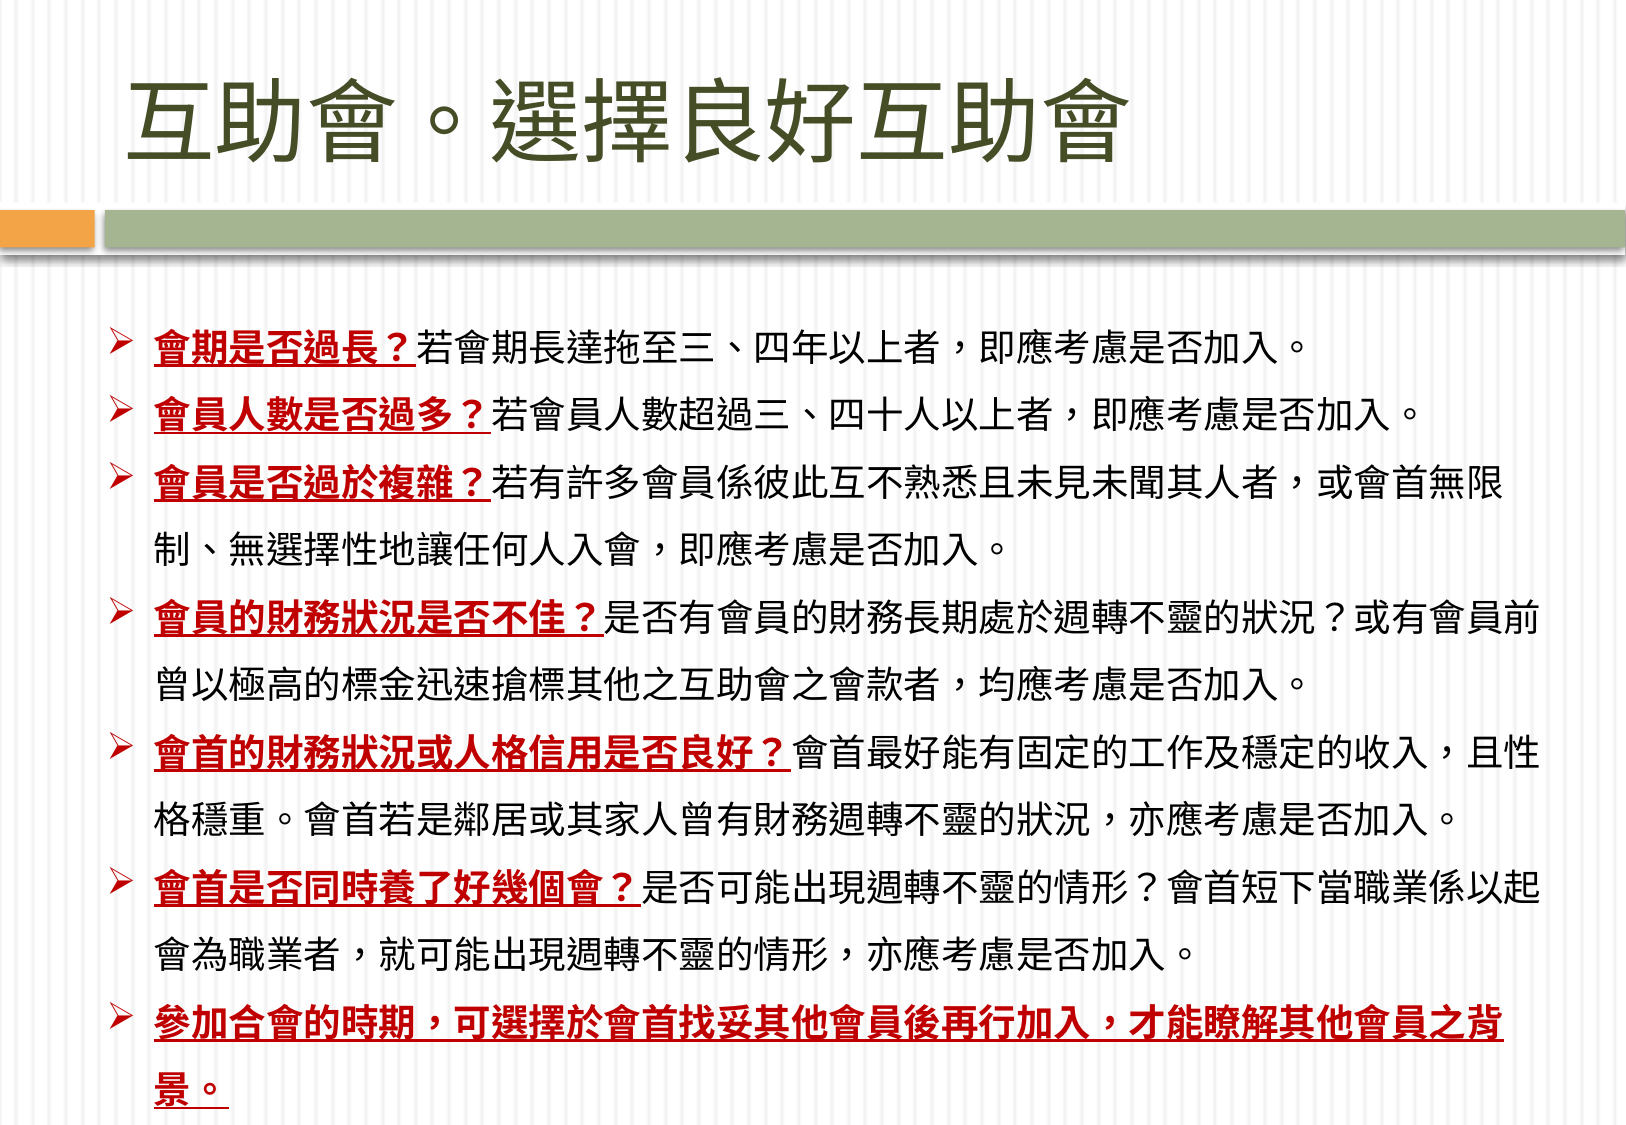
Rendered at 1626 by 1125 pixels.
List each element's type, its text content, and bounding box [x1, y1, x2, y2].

text_box 會期是否過長？若會期長達拖至三、四年以上者，即應考慮是否加入。 會員人數是否過多？若會員人數超過三、四十人以上者，即應考慮是否加入。 會員是否過於複雜？若有許多會員係彼此互不熟悉且未見未聞其人者，或會首無限制、無選擇性地讓任何人入會，即應考慮是否加入。 會員的財務狀況是否不佳？是否有會員的財務長期處於週轉不靈的狀況？或有會員前曾以極高的標金迅速搶標其他之互助會之會款者，均應考慮是否加入。 會首的財務狀況或人格信用是否良好？會首最好能有固定的工作及穩定的收入，且性格穩重。會首若是鄰居或其家人曾有財務週轉不靈的狀況，亦應考慮是否加入。 會首是否同時養了好幾個會？是否可能出現週轉不靈的情形？會首短下當職業係以起會為職業者，就可能出現週轉不靈的情形，亦應考慮是否加入。 參加合會的時期，可選擇於會首找妥其他會員後再行加入，才能瞭解其他會員之背景。 [91, 293, 1557, 1119]
title 互助會。選擇良好互助會 [108, 37, 1558, 200]
